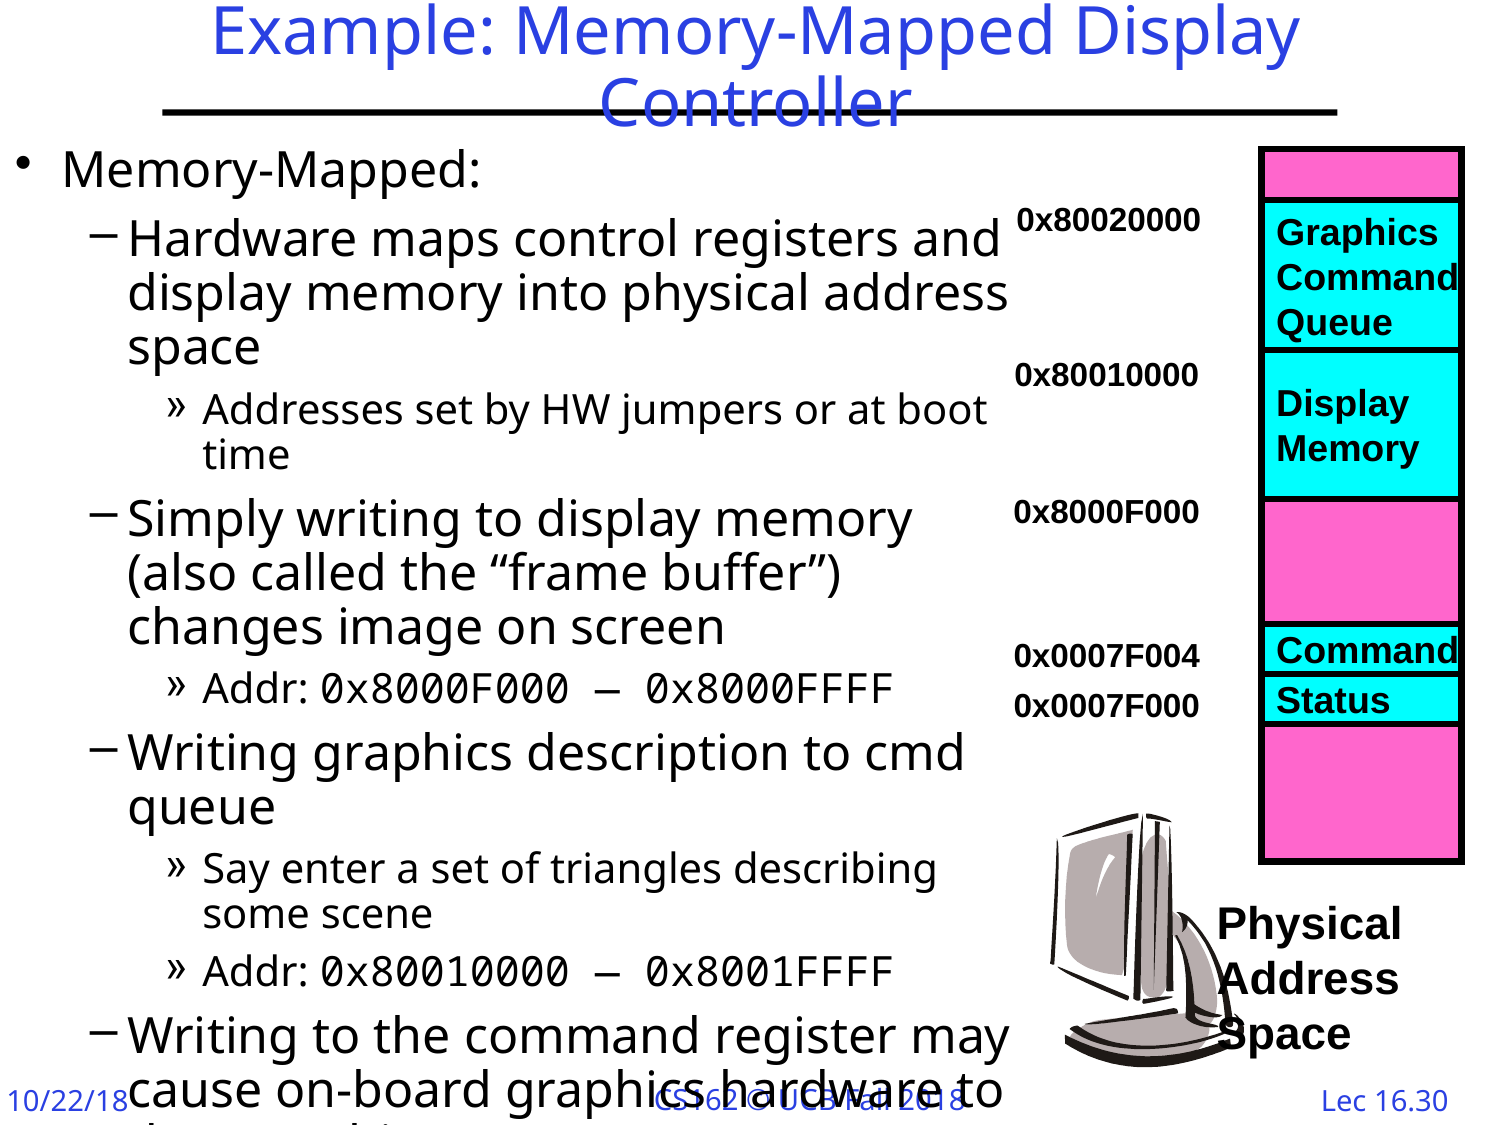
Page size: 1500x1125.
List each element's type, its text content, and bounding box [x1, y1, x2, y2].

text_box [1034, 148, 1463, 1068]
title Example: Memory-Mapped Display Controller [37, 24, 1475, 113]
list Memory-Mapped: Hardware maps control registers and display memory into physical address space Addresses set by HW jumpers or at boot time Simply writing to display memory (also called the “frame buffer”) changes image on screen Addr: 0x8000F000 — 0x8000FFFF Writing graphics description to cmd queue Say enter a set of triangles describing some scene Addr: 0x80010000 — 0x8001FFFF Writing to the command register may cause on-board graphics hardware to do something Say render the above scene Addr: 0x0007F004 Can protect with address translation [0, 137, 1050, 1038]
